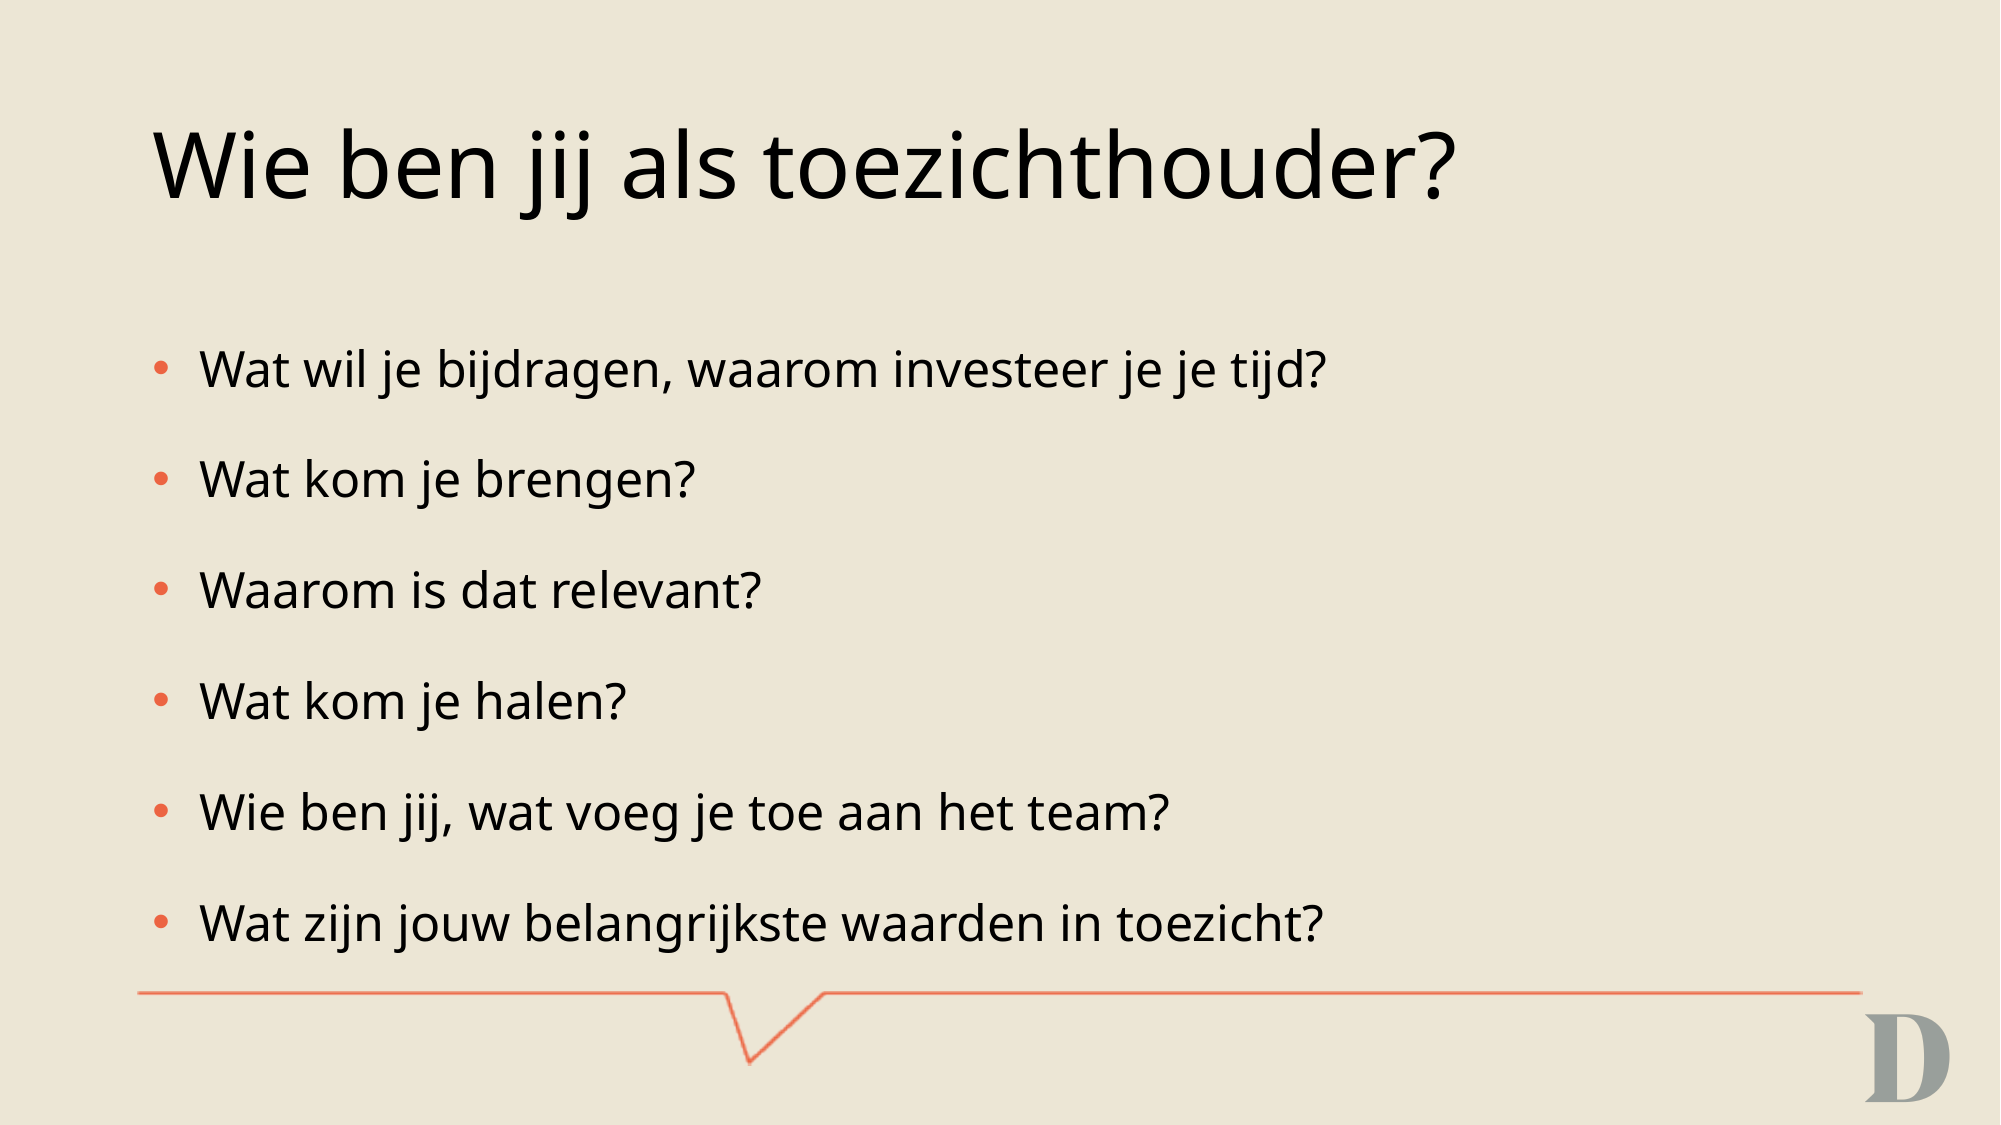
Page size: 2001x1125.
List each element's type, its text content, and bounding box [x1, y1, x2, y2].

list Wat wil je bijdragen, waarom investeer je je tijd? Wat kom je brengen? Waarom is dat relevant? Wat kom je halen? Wie ben jij, wat voeg je toe aan het team? Wat zijn jouw belangrijkste waarden in toezicht? [137, 299, 1863, 1014]
picture [137, 1014, 1863, 1066]
title Wie ben jij als toezichthouder? [137, 59, 1863, 278]
